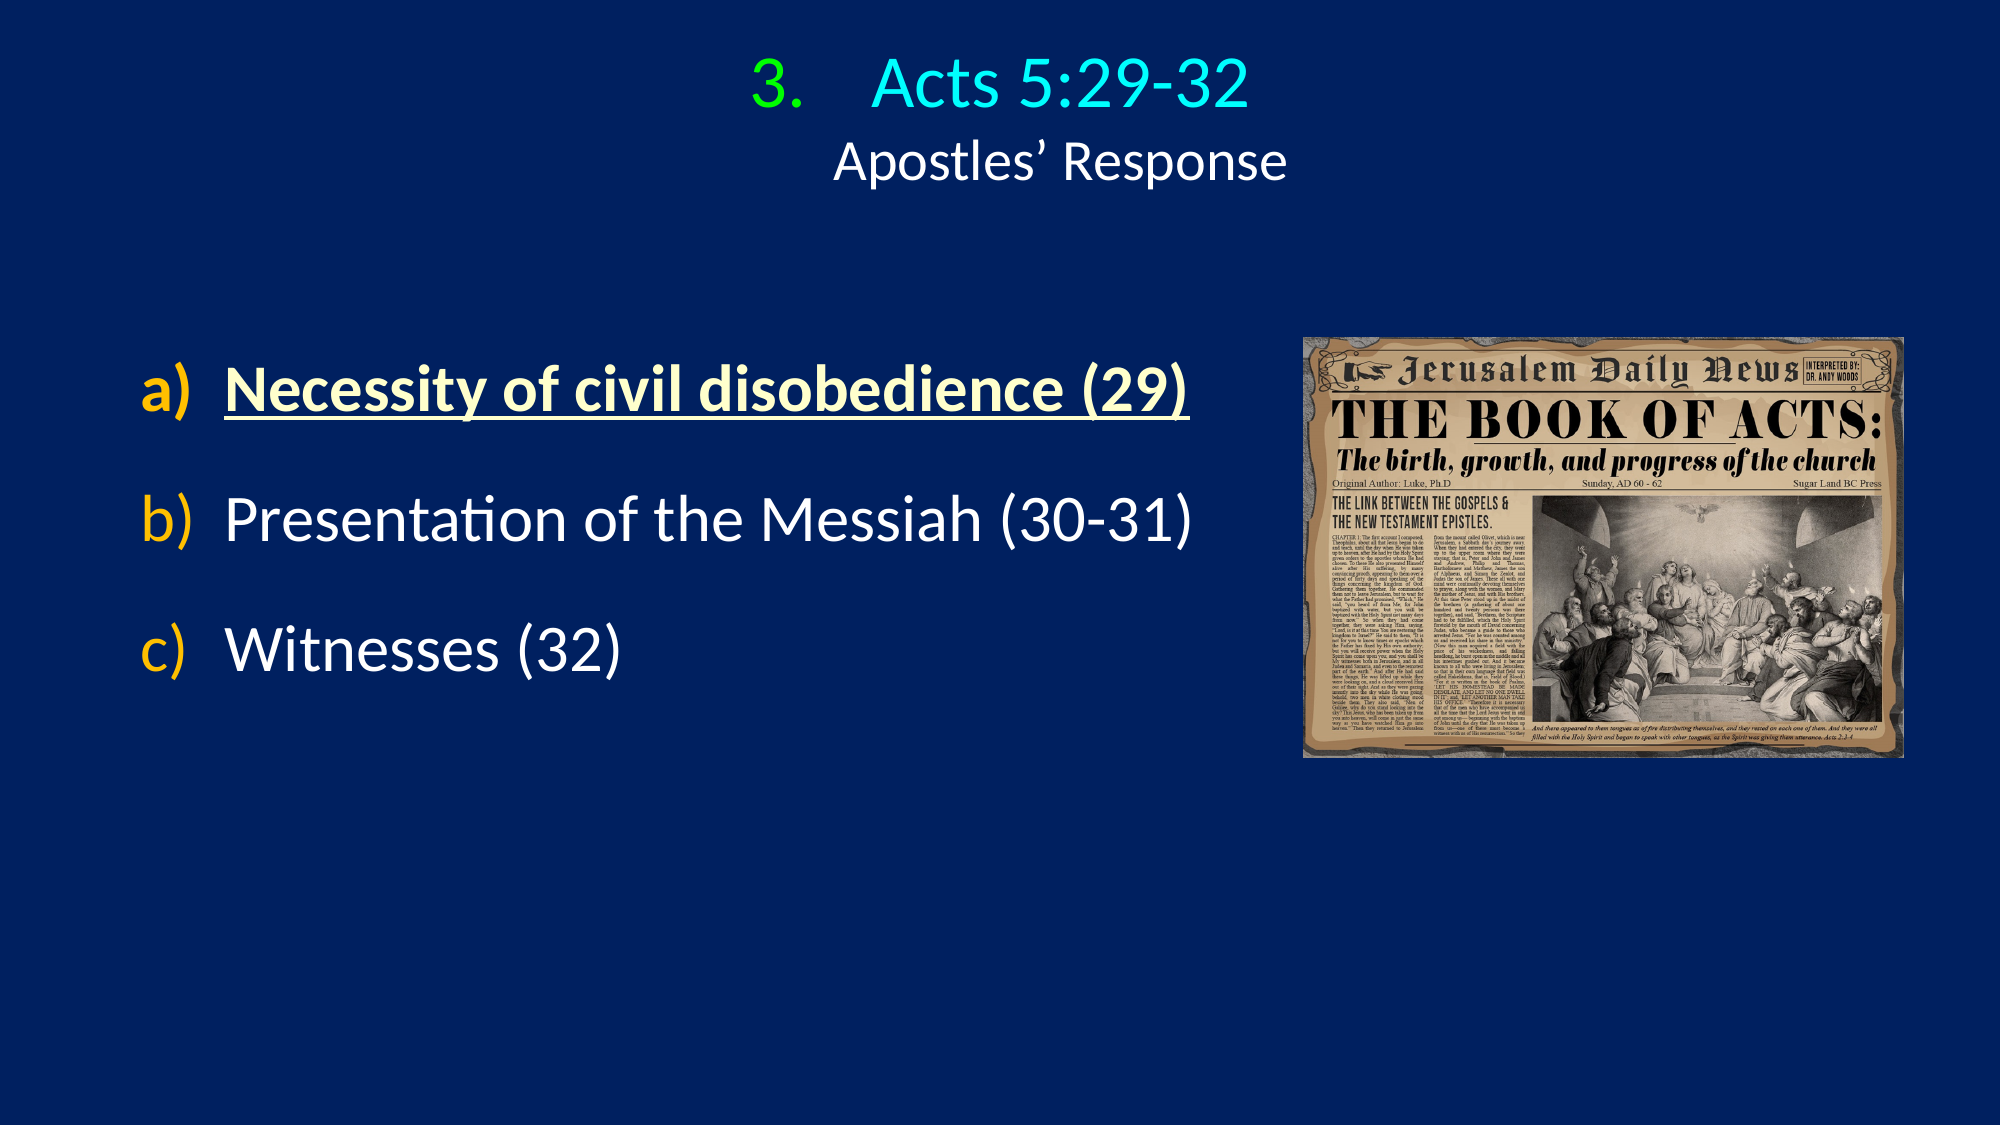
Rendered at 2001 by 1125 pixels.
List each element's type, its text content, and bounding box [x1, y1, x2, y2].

picture [1303, 337, 1904, 759]
list Necessity of civil disobedience (29) Presentation of the Messiah (30-31) Witnesses (32) [125, 337, 1288, 925]
title Acts 5:29-32 Apostles’ Response [449, 37, 1551, 188]
